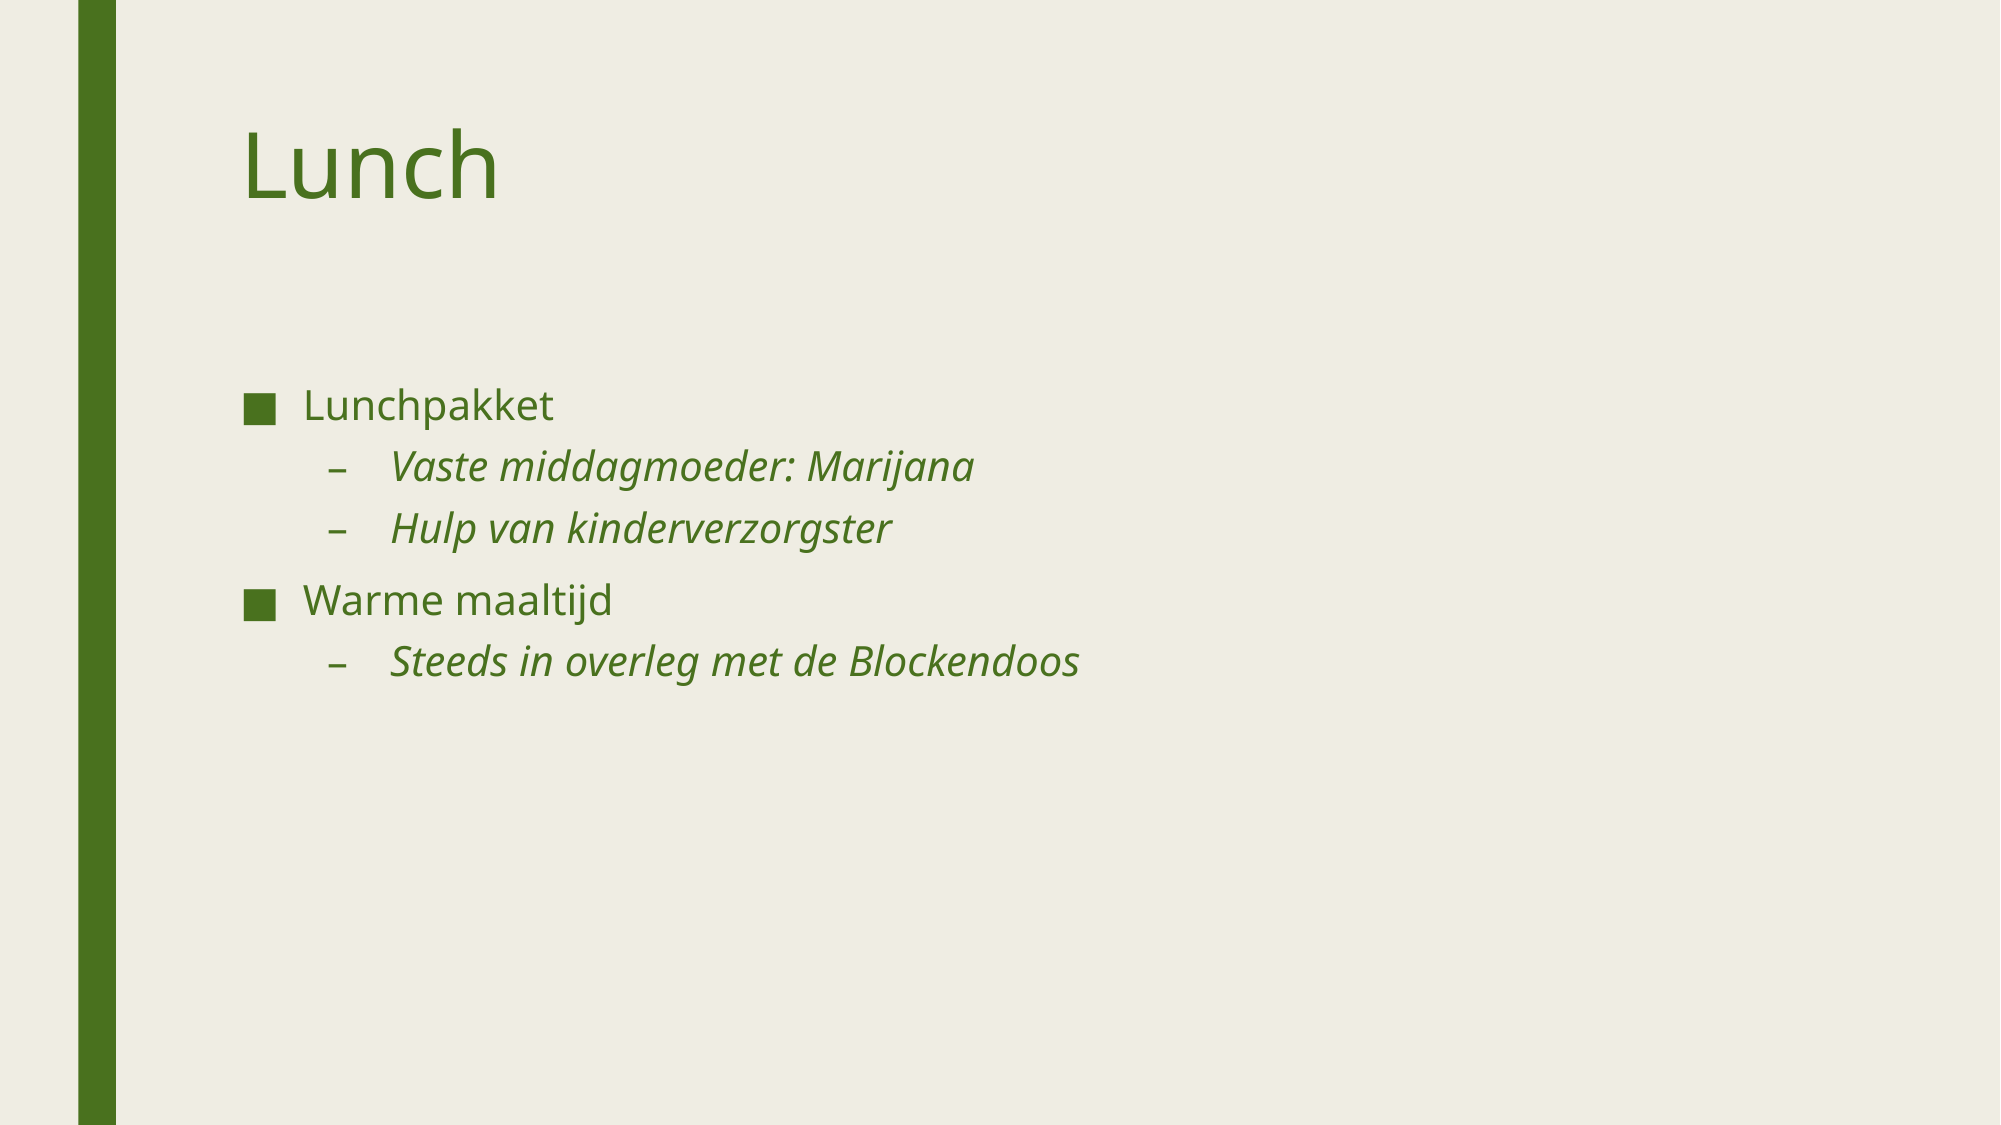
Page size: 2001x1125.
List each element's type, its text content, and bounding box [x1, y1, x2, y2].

title Lunch [225, 112, 1800, 357]
list Lunchpakket Vaste middagmoeder: Marijana Hulp van kinderverzorgster Warme maaltijd Steeds in overleg met de Blockendoos [225, 375, 1800, 963]
